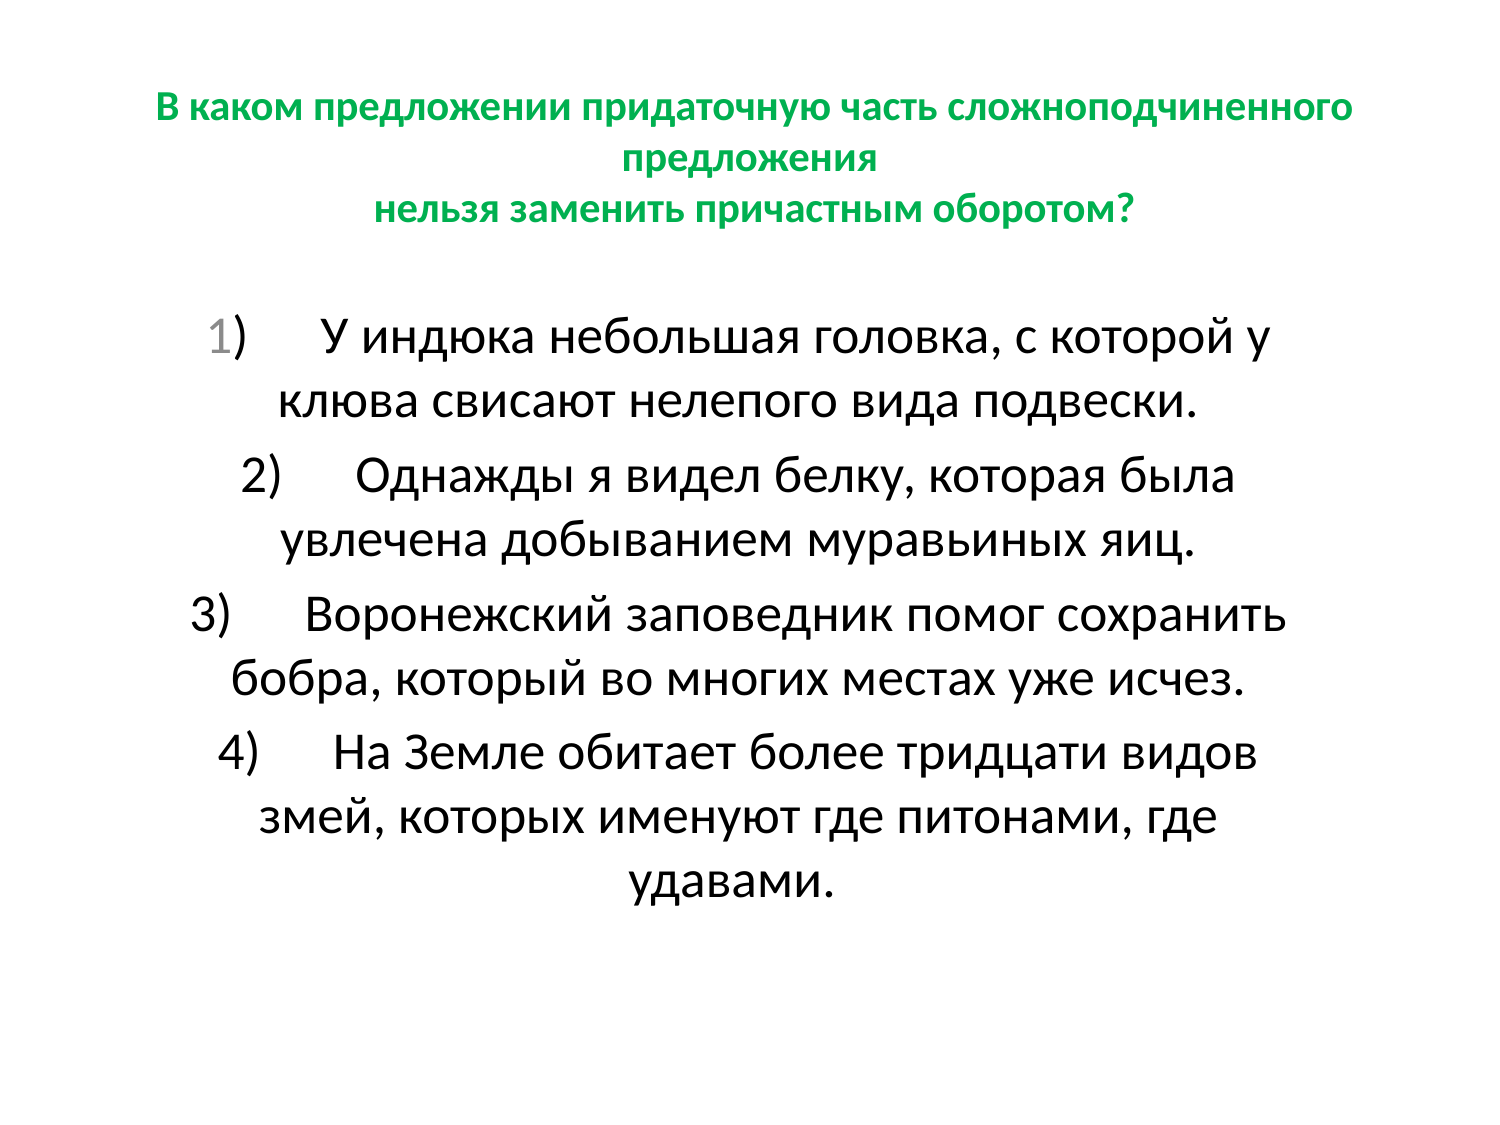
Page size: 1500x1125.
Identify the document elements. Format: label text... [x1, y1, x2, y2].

subtitle 1) У индюка небольшая головка, с которой у клюва свисают нелепого вида подвески. 2) Однажды я видел белку, которая была увлечена добыванием муравьиных яиц. 3) Воронежский заповедник помог сохранить бобра, который во многих местах уже исчез. 4) На Земле обитает более тридцати видов змей, которых именуют где питонами, где удавами. [152, 292, 1325, 925]
title В каком предложении придаточную часть сложноподчиненного предложения нельзя заменить причастным оборотом? [117, 70, 1393, 312]
